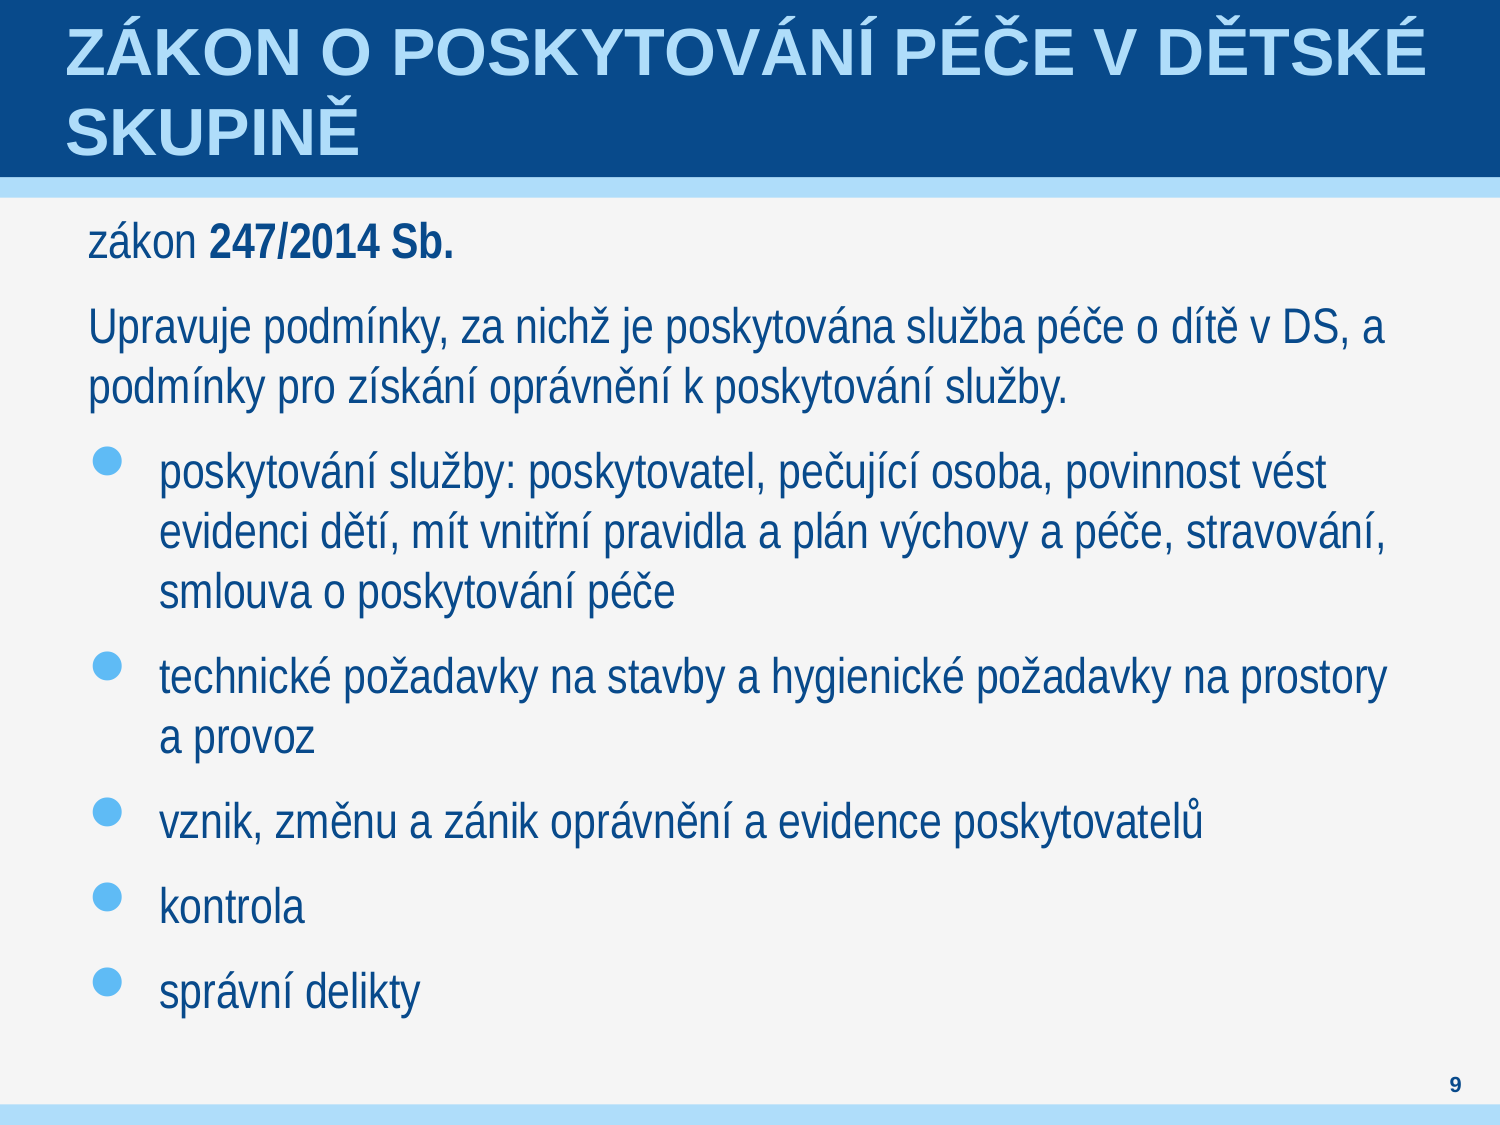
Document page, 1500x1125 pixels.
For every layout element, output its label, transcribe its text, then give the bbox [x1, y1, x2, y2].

title Zákon o poskytování péče v dětské skupině [59, 0, 1441, 178]
list zákon 247/2014 Sb. Upravuje podmínky, za nichž je poskytována služba péče o dítě v DS, a podmínky pro získání oprávnění k poskytování služby. poskytování služby: poskytovatel, pečující osoba, povinnost vést evidenci dětí, mít vnitřní pravidla a plán výchovy a péče, stravování, smlouva o poskytování péče technické požadavky na stavby a hygienické požadavky na prostory a provoz vznik, změnu a zánik oprávnění a evidence poskytovatelů kontrola správní delikty [88, 208, 1412, 917]
slide_number 9 [1417, 1068, 1495, 1099]
